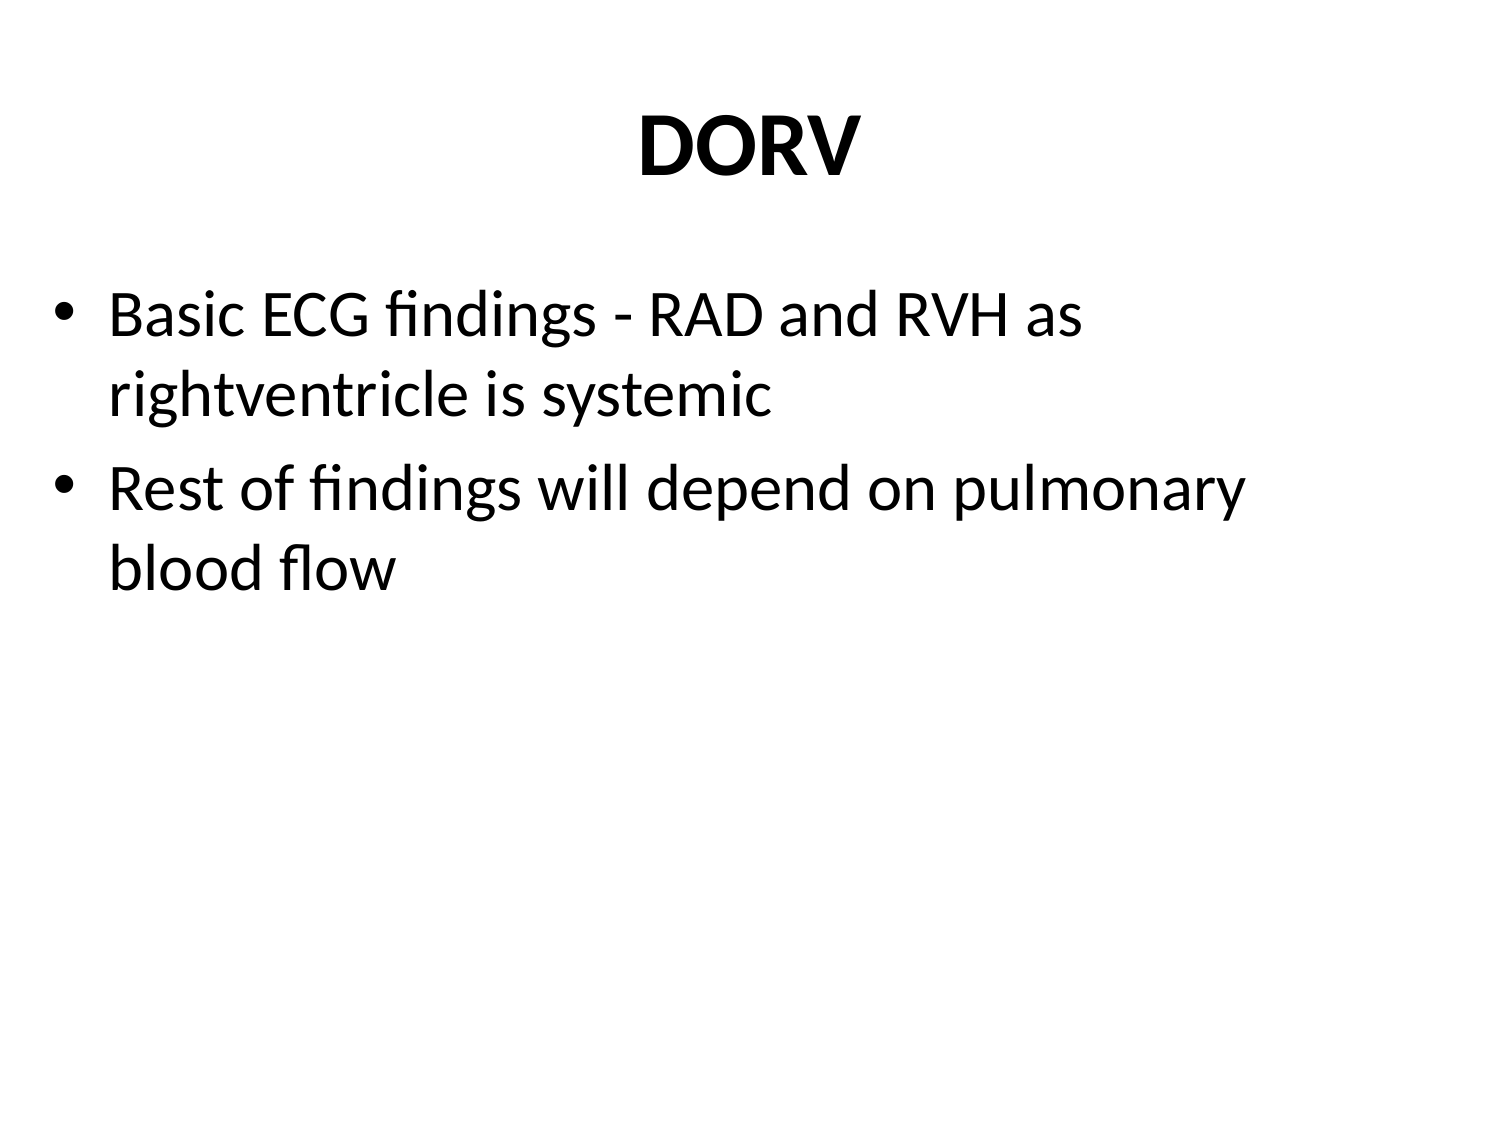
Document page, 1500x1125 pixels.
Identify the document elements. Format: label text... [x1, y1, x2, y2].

title DORV [75, 45, 1425, 233]
list Basic ECG findings - RAD and RVH as rightventricle is systemic Rest of findings will depend on pulmonary blood flow [37, 262, 1425, 1005]
